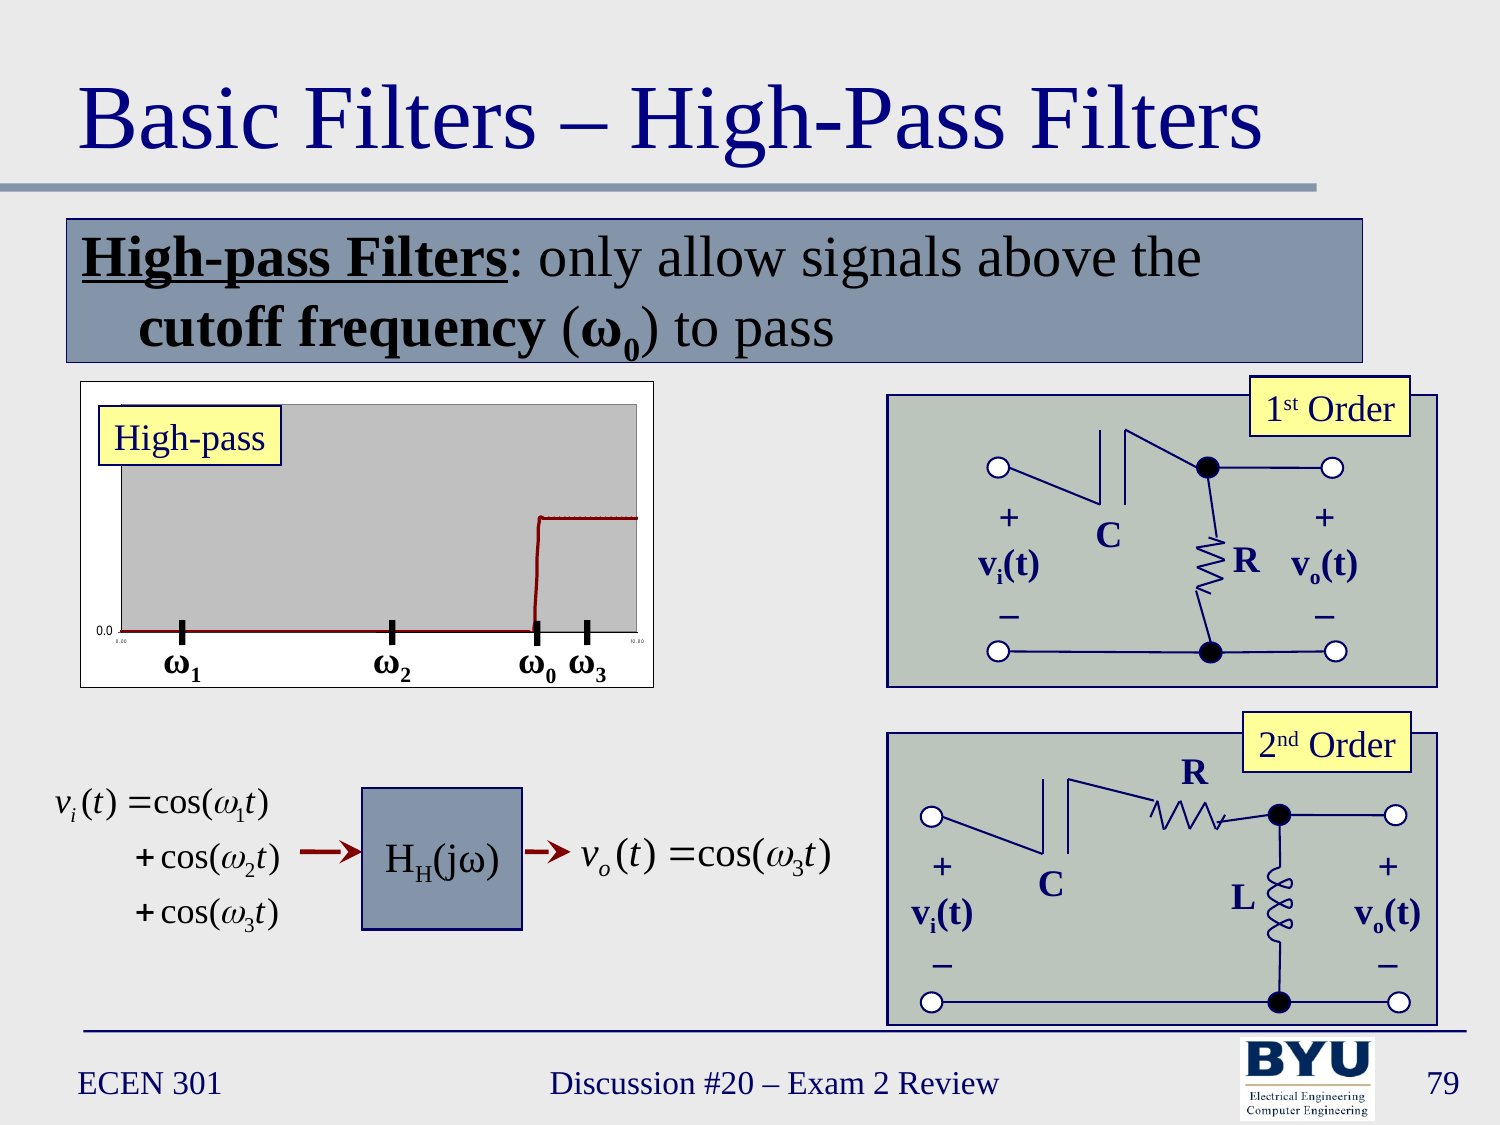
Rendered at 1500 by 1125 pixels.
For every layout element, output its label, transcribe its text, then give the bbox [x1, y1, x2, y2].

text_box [887, 376, 1438, 688]
text_box HH(jω) [362, 788, 523, 930]
slide_number ECEN 301 [62, 1049, 388, 1113]
slide_number 79 [1162, 1049, 1476, 1113]
list High-pass Filters: only allow signals above the cutoff frequency (ω0) to pass [66, 218, 1363, 363]
picture [1240, 1113, 1375, 1121]
text_box [549, 841, 569, 863]
footer Discussion #20 – Exam 2 Review [487, 1049, 1063, 1113]
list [49, 778, 288, 942]
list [574, 825, 838, 888]
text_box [74, 374, 660, 694]
title Basic Filters – High-Pass Filters [62, 24, 1438, 176]
picture [1240, 1037, 1375, 1049]
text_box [887, 712, 1438, 1026]
text_box [341, 841, 363, 863]
